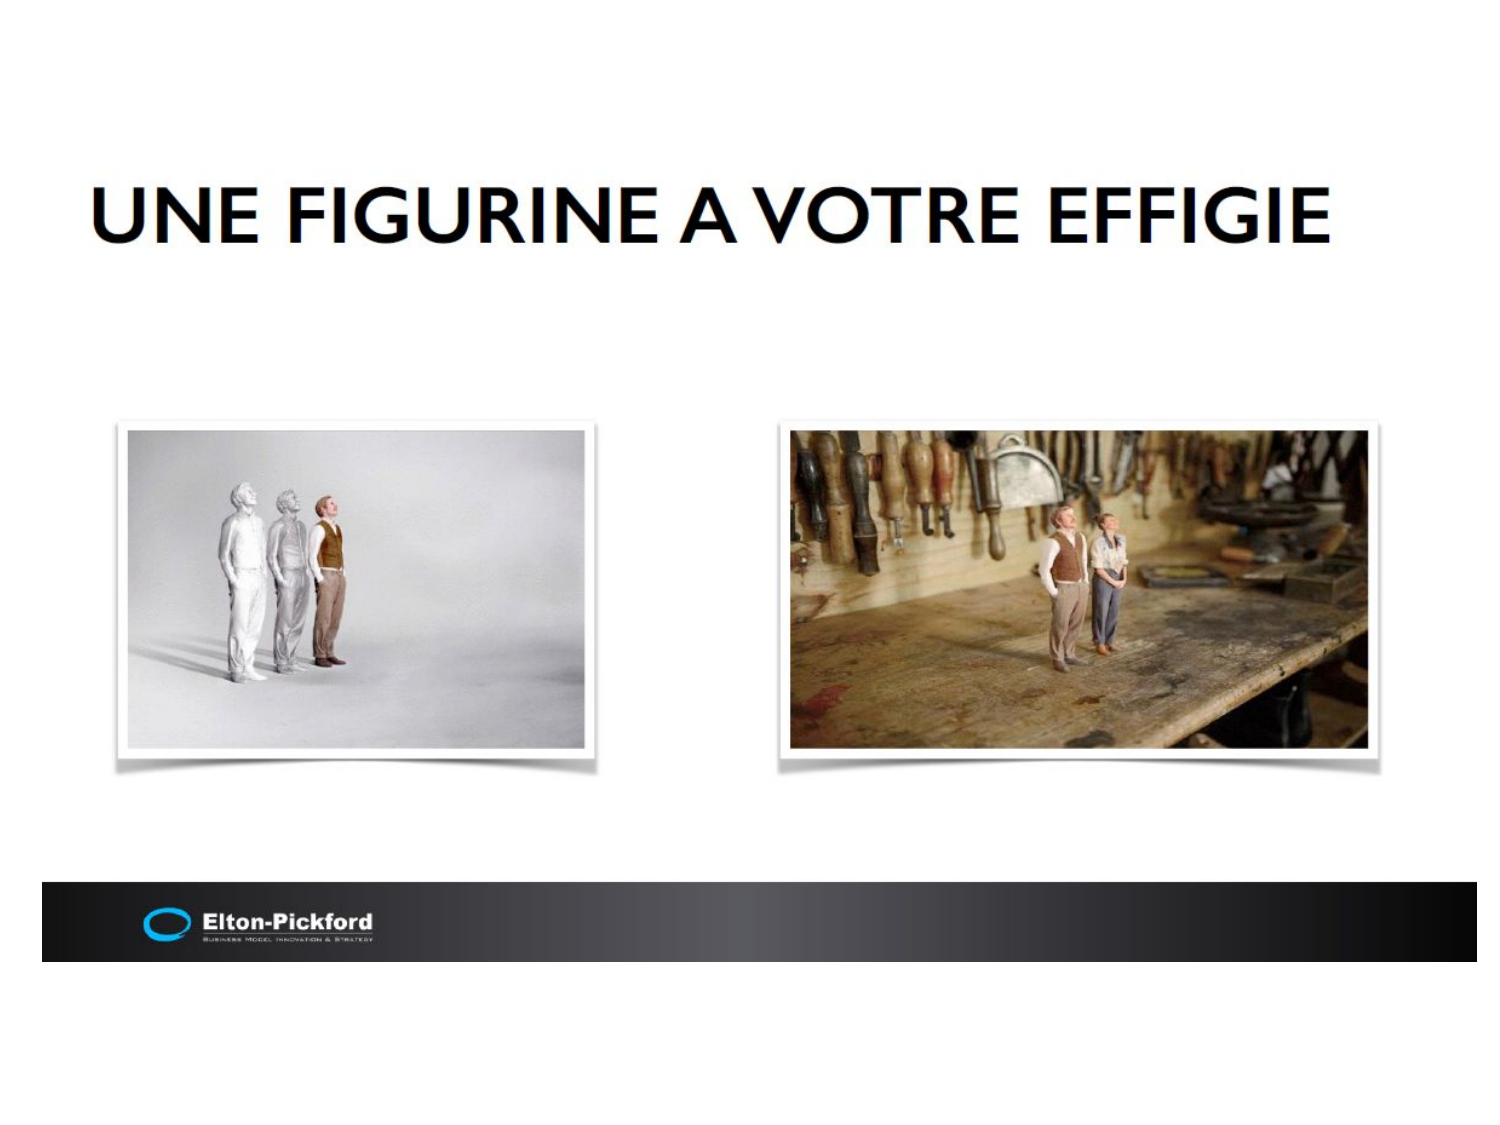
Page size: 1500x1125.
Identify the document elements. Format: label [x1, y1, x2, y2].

picture [42, 54, 1477, 963]
